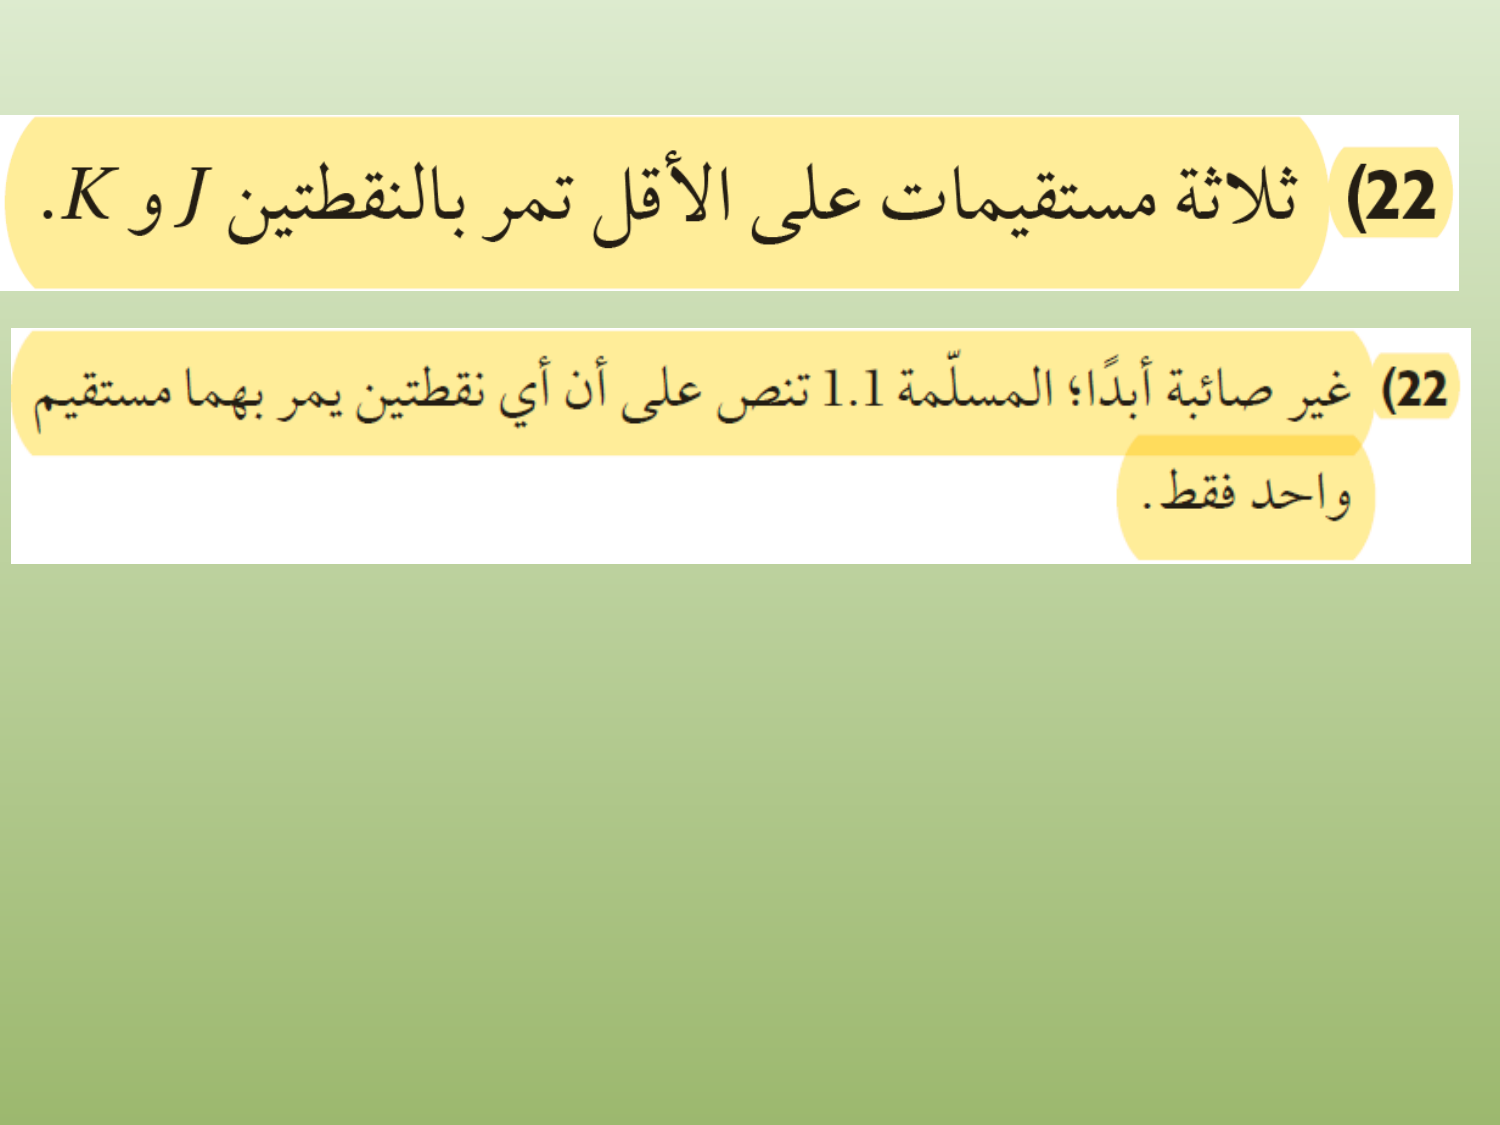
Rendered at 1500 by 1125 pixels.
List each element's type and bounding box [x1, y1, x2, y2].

picture [0, 115, 1459, 292]
picture [11, 328, 1471, 564]
